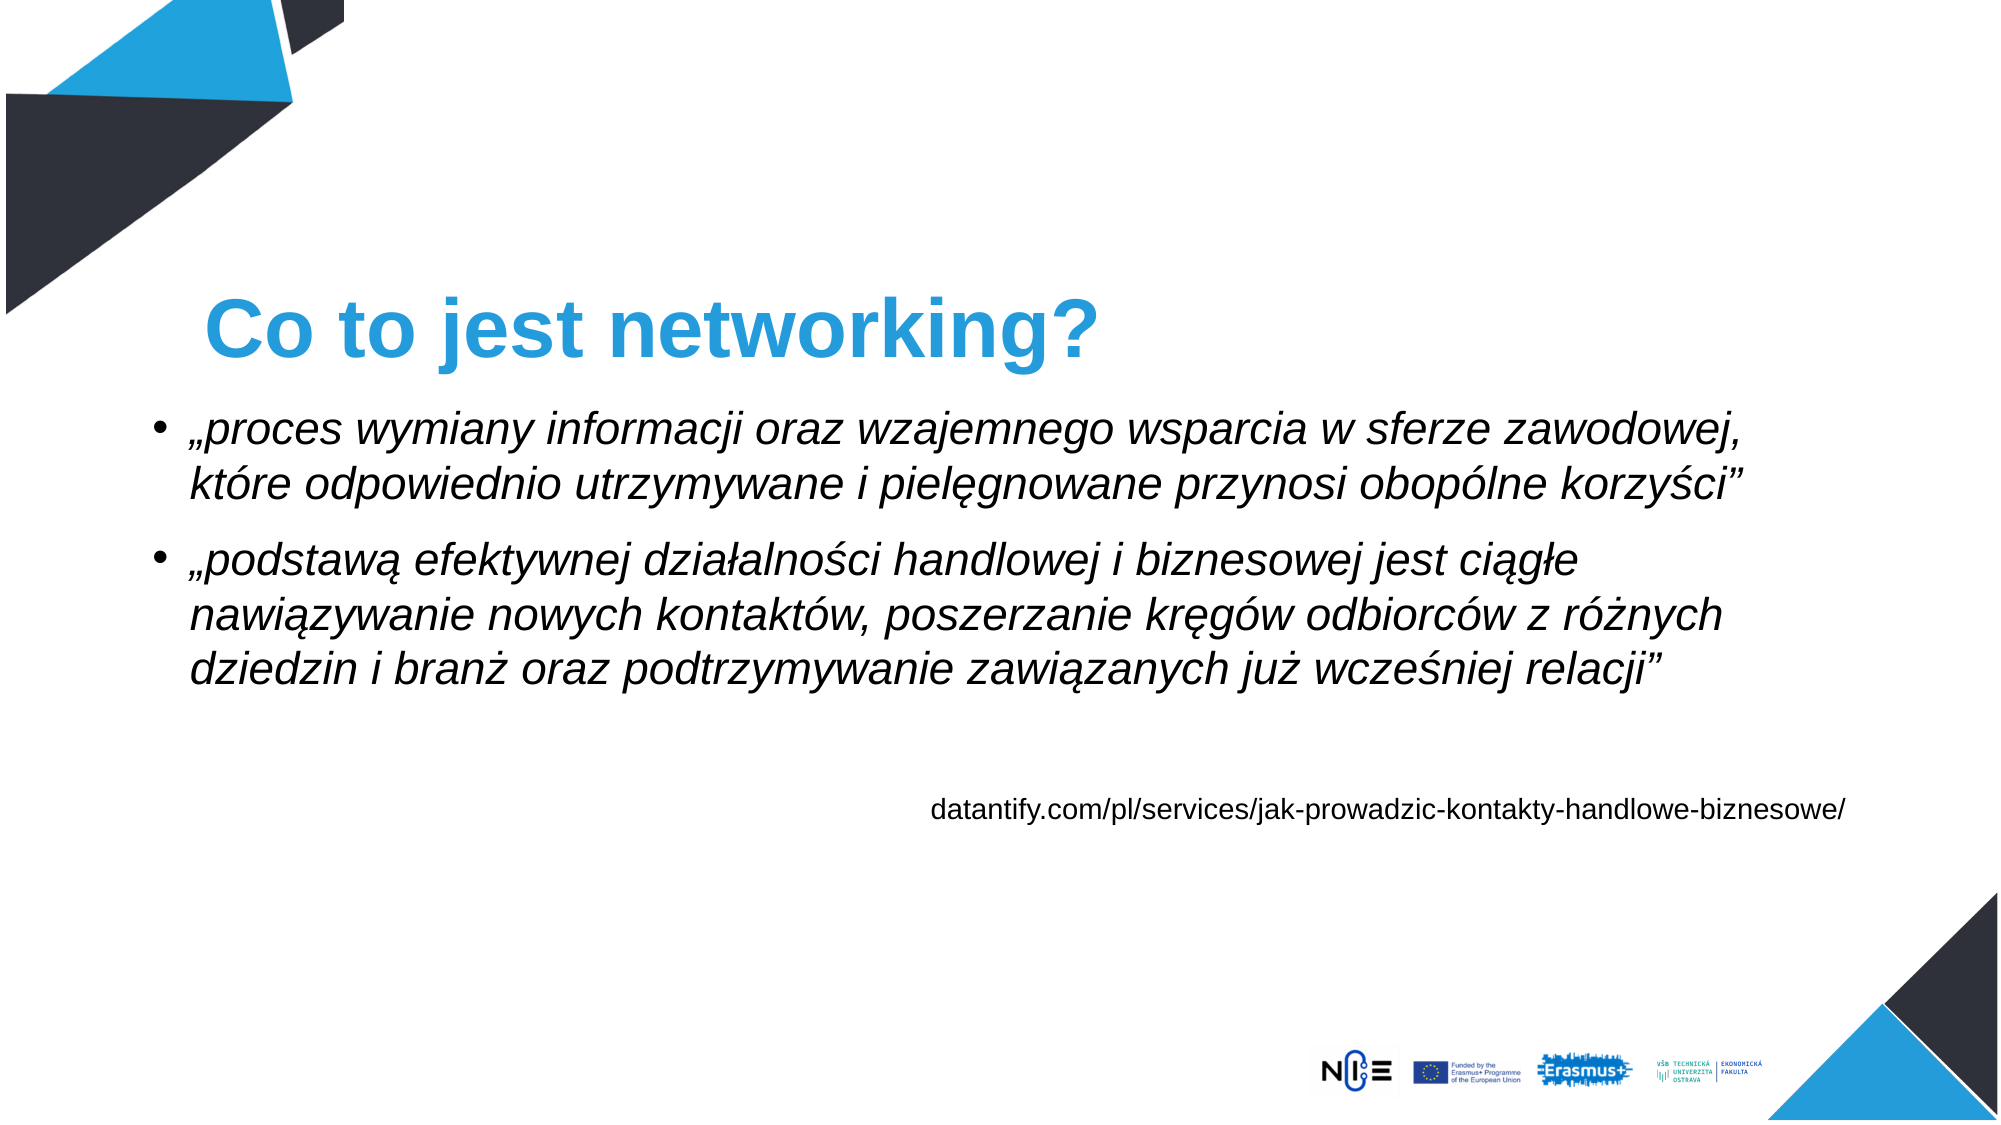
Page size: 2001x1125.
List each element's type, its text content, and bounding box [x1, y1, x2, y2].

title Co to jest networking? [190, 221, 1916, 440]
picture [1308, 888, 2000, 1125]
list „proces wymiany informacji oraz wzajemnego wsparcia w sferze zawodowej, które odpowiednio utrzymywane i pielęgnowane przynosi obopólne korzyści” „podstawą efektywnej działalności handlowej i biznesowej jest ciągłe nawiązywanie nowych kontaktów, poszerzanie kręgów odbiorców z różnych dziedzin i branż oraz podtrzymywanie zawiązanych już wcześniej relacji” datantify.com/pl/services/jak-prowadzic-kontakty-handlowe-biznesowe/ [137, 391, 1863, 1014]
picture [6, 0, 344, 318]
